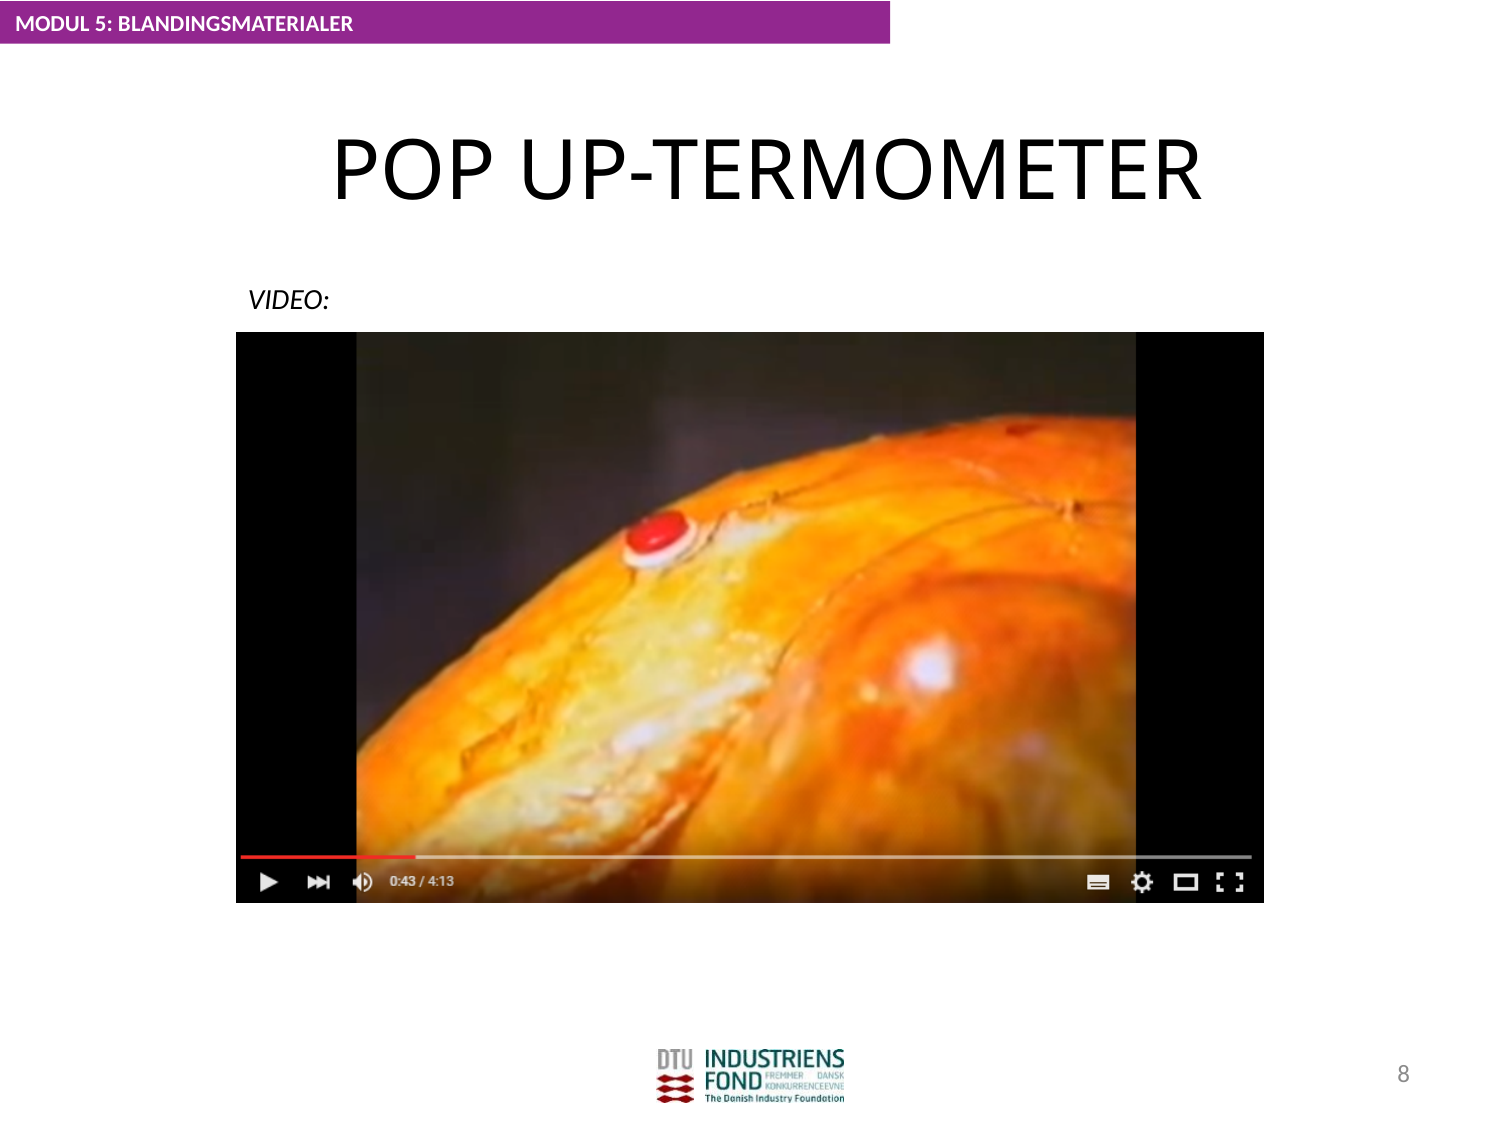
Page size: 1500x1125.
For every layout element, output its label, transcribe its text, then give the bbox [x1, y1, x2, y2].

text_box VIDEO: [233, 273, 374, 323]
picture [705, 1049, 844, 1103]
slide_number 8 [1074, 1042, 1425, 1103]
text_box MODUL 5: BLANDINGSMATERIALER [0, 1, 891, 44]
picture [235, 332, 1264, 903]
picture [656, 1049, 694, 1103]
title POP UP-TERMOMETER [75, 72, 1459, 260]
